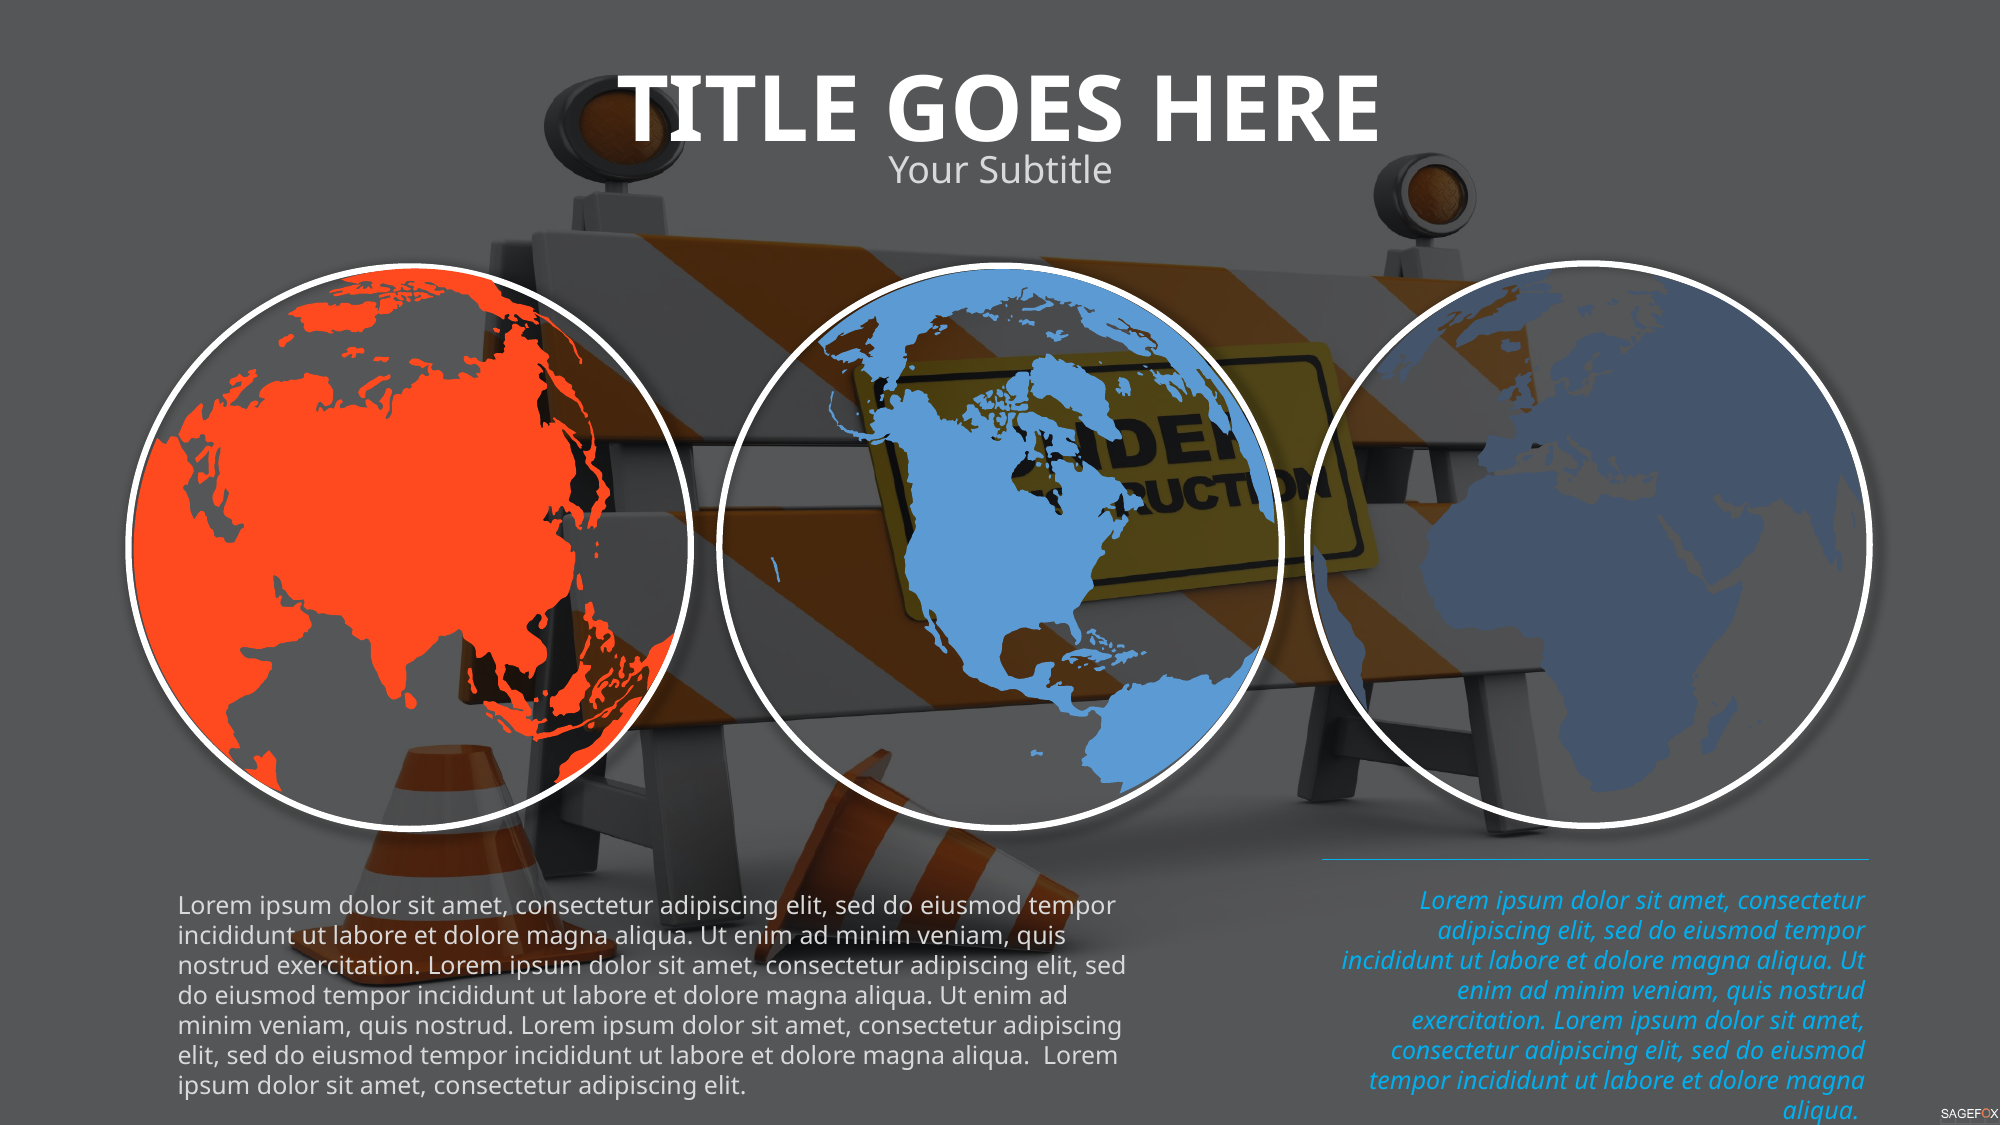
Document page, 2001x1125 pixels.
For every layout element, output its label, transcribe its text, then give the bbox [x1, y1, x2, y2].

text_box [1307, 487, 1313, 602]
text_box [133, 268, 675, 792]
text_box Lorem ipsum dolor sit amet, consectetur adipiscing elit, sed do eiusmod tempor incididunt ut labore et dolore magna aliqua. Ut enim ad minim veniam, quis nostrud exercitation. Lorem ipsum dolor sit amet, consectetur adipiscing elit, sed do eiusmod tempor incididunt ut labore et dolore magna aliqua. Ut enim ad minim veniam, quis nostrud. Lorem ipsum dolor sit amet, consectetur adipiscing elit, sed do eiusmod tempor incididunt ut labore et dolore magna aliqua. Lorem ipsum dolor sit amet, consectetur adipiscing elit. [162, 882, 1149, 1107]
text_box [1456, 793, 1721, 826]
text_box [866, 794, 1135, 829]
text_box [770, 269, 1275, 794]
text_box [1537, 263, 1640, 268]
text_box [1313, 268, 1863, 793]
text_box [1307, 859, 1881, 1075]
text_box [719, 385, 770, 708]
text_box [548, 42, 1452, 199]
picture [1940, 0, 2001, 1125]
text_box [128, 496, 133, 599]
text_box [957, 265, 1045, 269]
text_box [1275, 485, 1282, 609]
text_box [675, 454, 691, 641]
text_box [270, 792, 549, 829]
text_box [1863, 483, 1870, 606]
